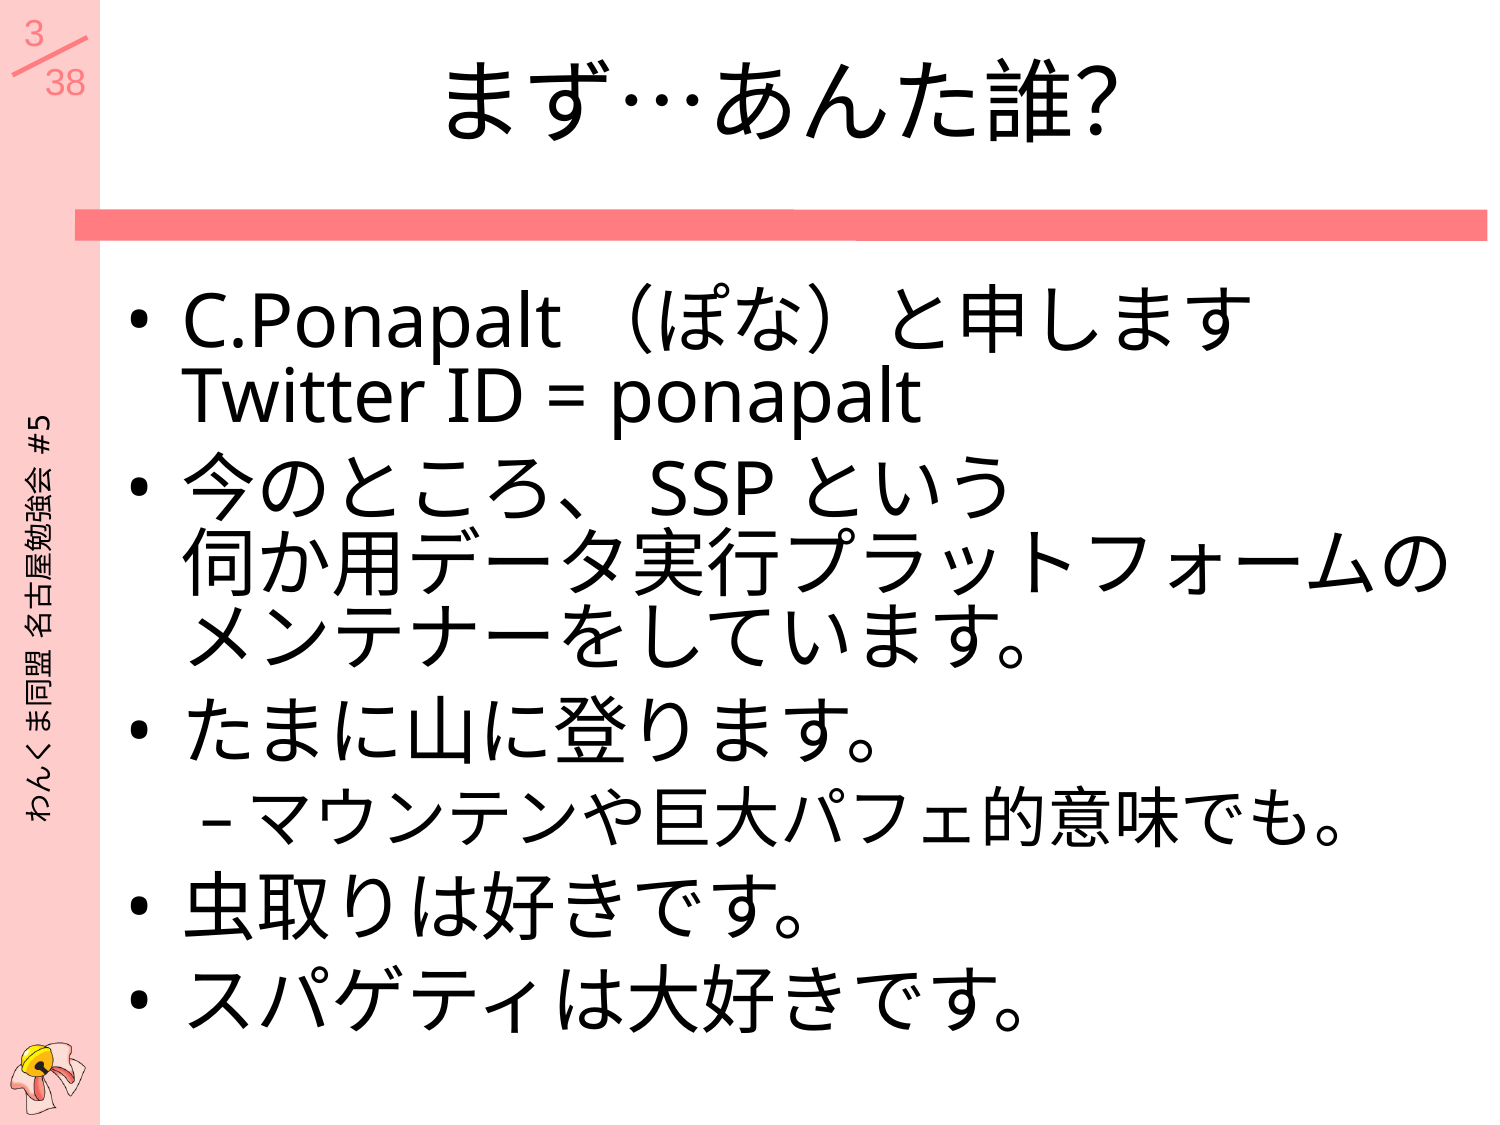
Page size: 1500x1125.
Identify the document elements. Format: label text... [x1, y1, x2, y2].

list C.Ponapalt（ぽな）と申します Twitter ID = ponapalt 今のところ、SSPという 伺か用データ実行プラットフォームの メンテナーをしています。 たまに山に登ります。 マウンテンや巨大パフェ的意味でも。 虫取りは好きです。 スパゲティは大好きです。 [124, 274, 1476, 1101]
title まず…あんた誰？ [124, 0, 1476, 218]
picture [10, 1042, 86, 1115]
footer わんくま同盟 名古屋勉強会 #5 [12, 212, 88, 1025]
